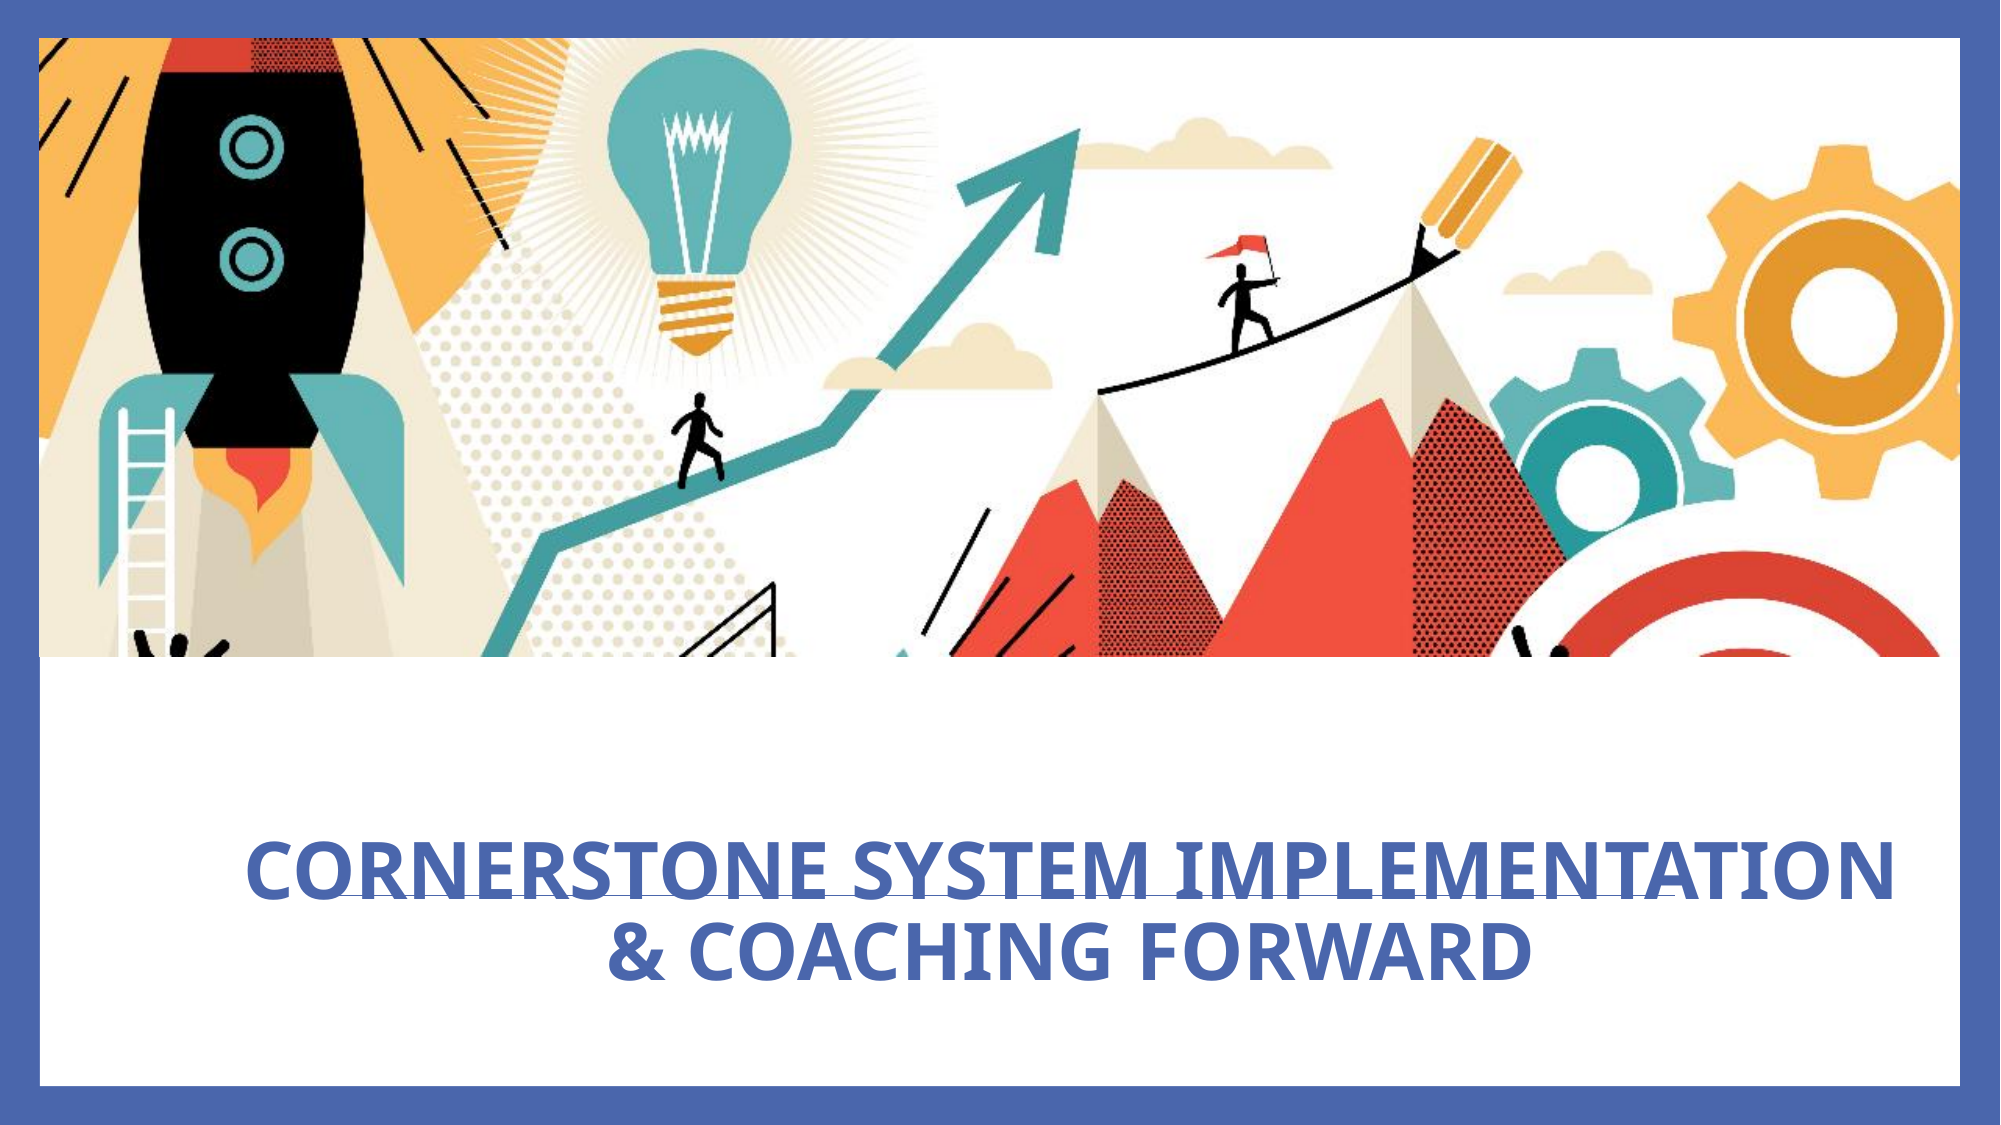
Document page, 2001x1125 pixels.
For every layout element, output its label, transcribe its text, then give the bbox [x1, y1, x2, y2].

title Cornerstone System Implementation & Coaching Forward [182, 786, 1960, 1005]
text_box [38, 668, 1961, 1088]
text_box [0, 0, 2000, 1125]
picture [39, 38, 1961, 657]
